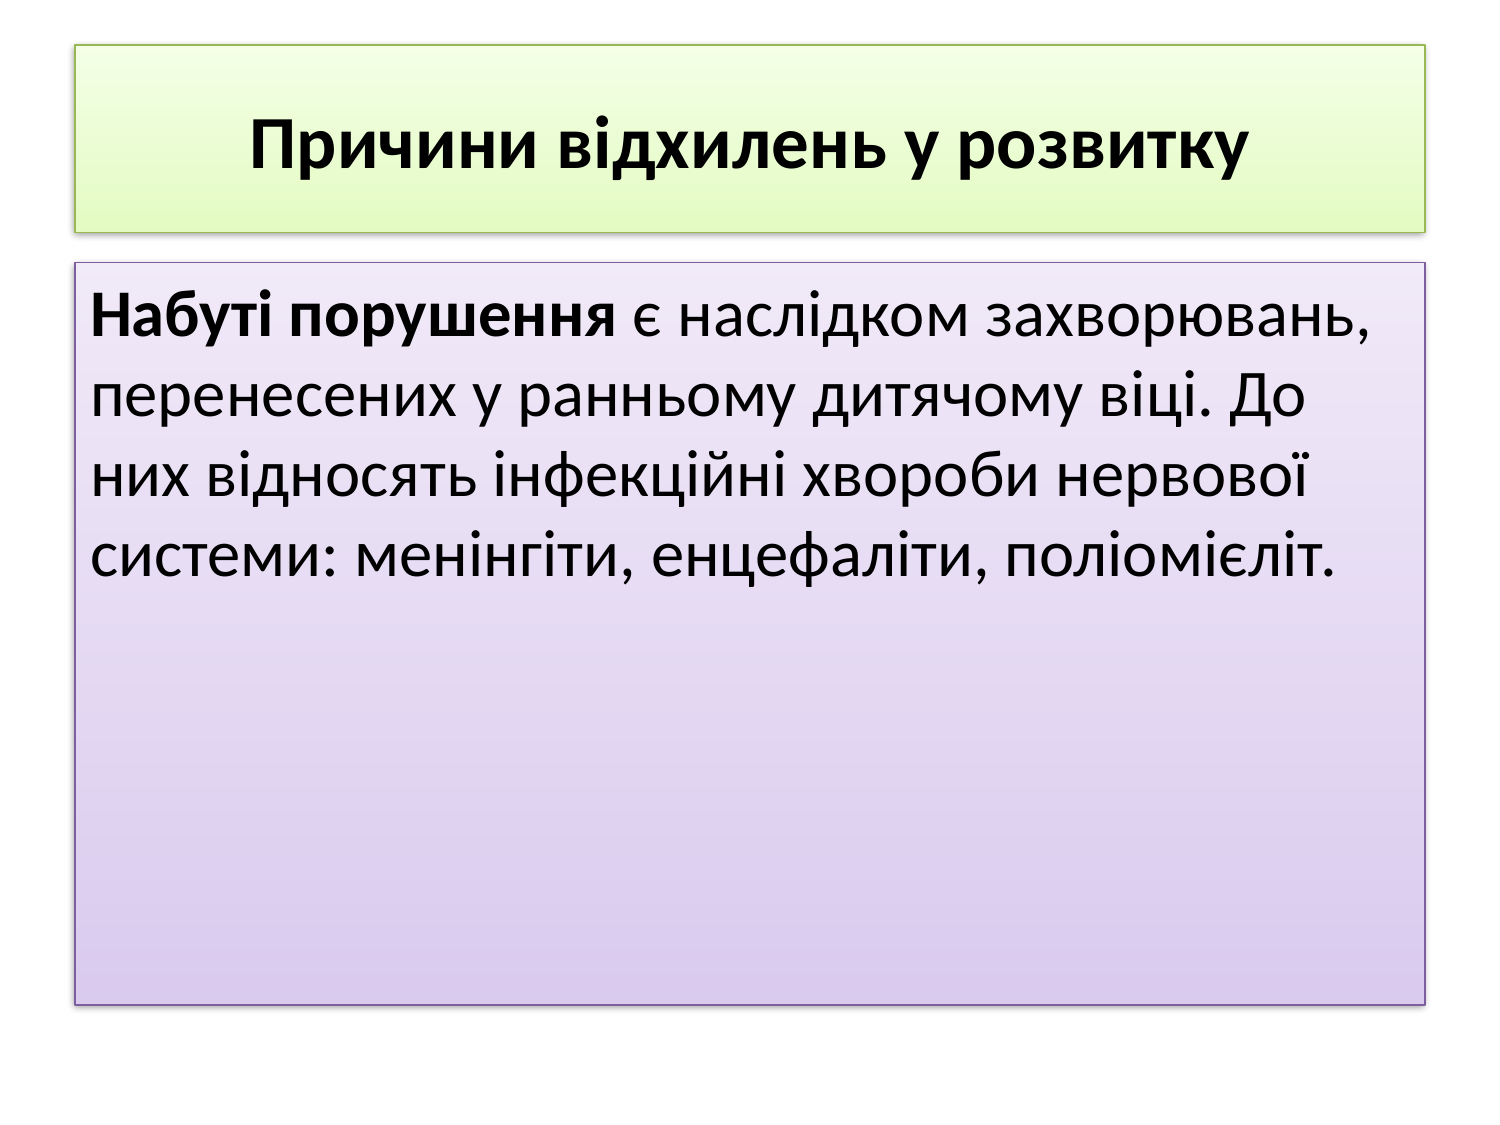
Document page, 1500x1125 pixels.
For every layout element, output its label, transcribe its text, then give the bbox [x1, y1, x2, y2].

list Набуті порушення є наслідком захворювань, перенесених у ранньому дитячому віці. До них відносять інфекційні хвороби нервової системи: менінгіти, енцефаліти, поліомієліт. [74, 262, 1426, 1006]
title Причини відхилень у розвитку [74, 44, 1426, 233]
